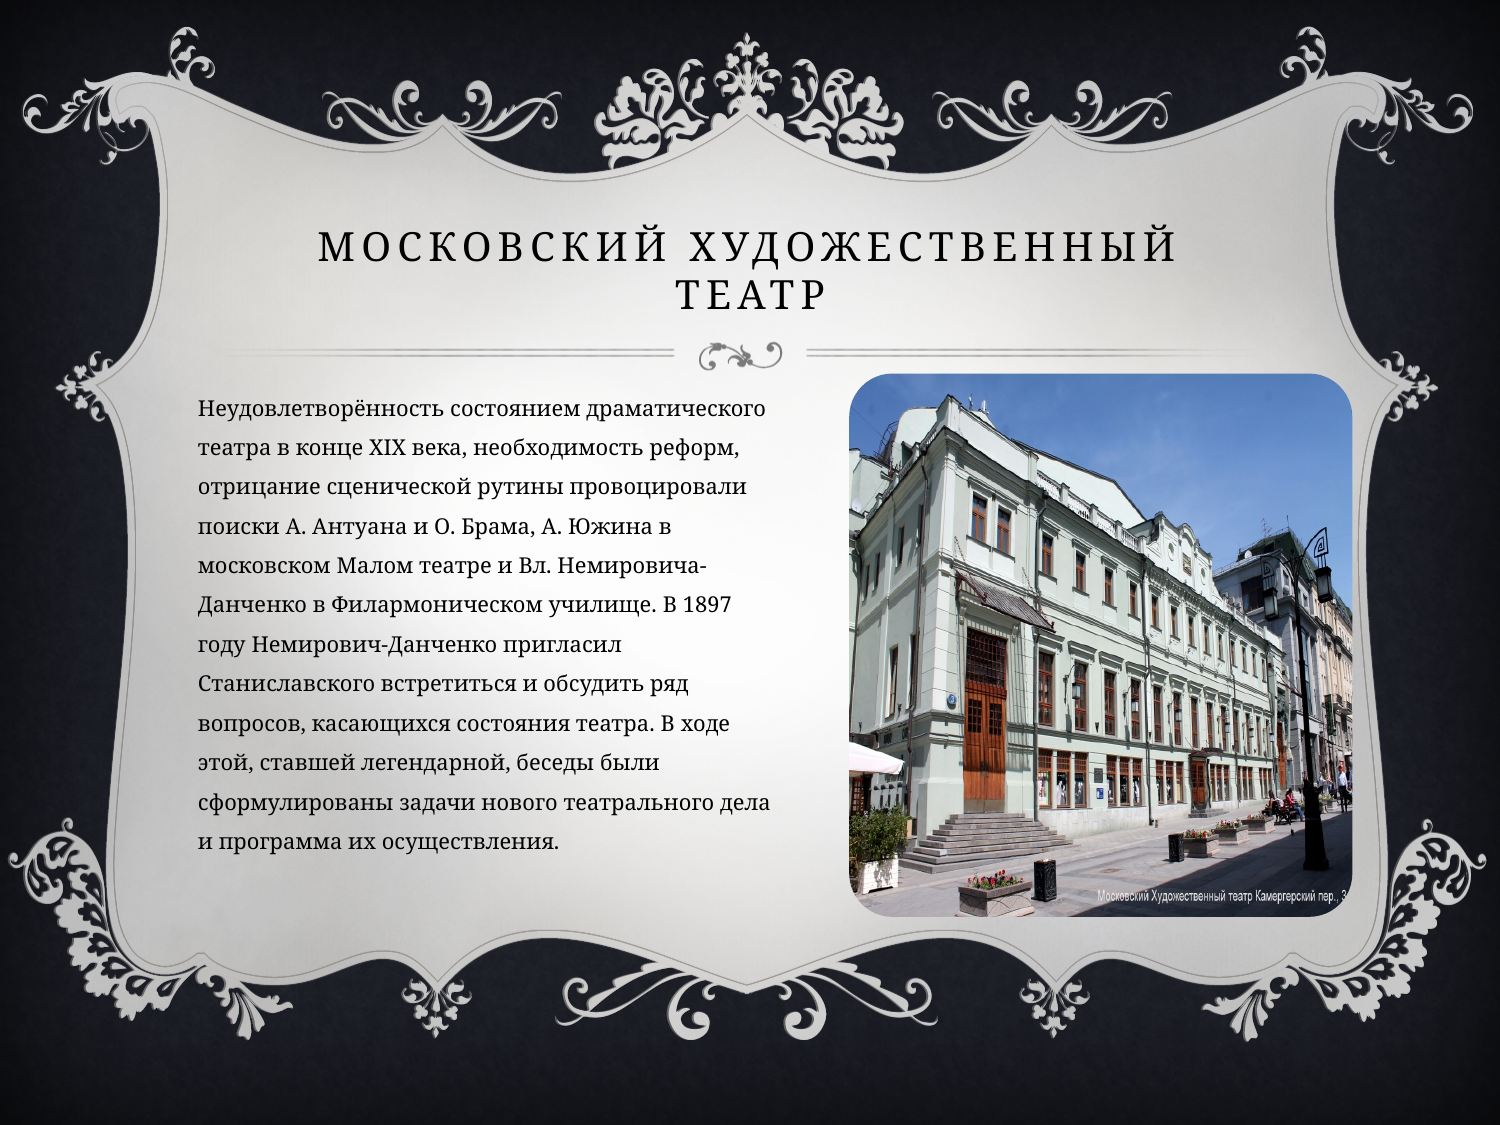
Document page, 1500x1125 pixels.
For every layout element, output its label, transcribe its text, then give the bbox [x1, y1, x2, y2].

title Московский Художественный театр [225, 212, 1275, 325]
picture [0, 0, 1500, 265]
list Неудовлетворённость состоянием драматического театра в конце XIX века, необходимость реформ, отрицание сценической рутины провоцировали поиски А. Антуана и О. Брама, А. Южина в московском Малом театре и Вл. Немировича-Данченко в Филармоническом училище. В 1897 году Немирович-Данченко пригласил Станиславского встретиться и обсудить ряд вопросов, касающихся состояния театра. В ходе этой, ставшей легендарной, беседы были сформулированы задачи нового театрального дела и программа их осуществления. [183, 373, 791, 874]
picture [0, 373, 1500, 1125]
